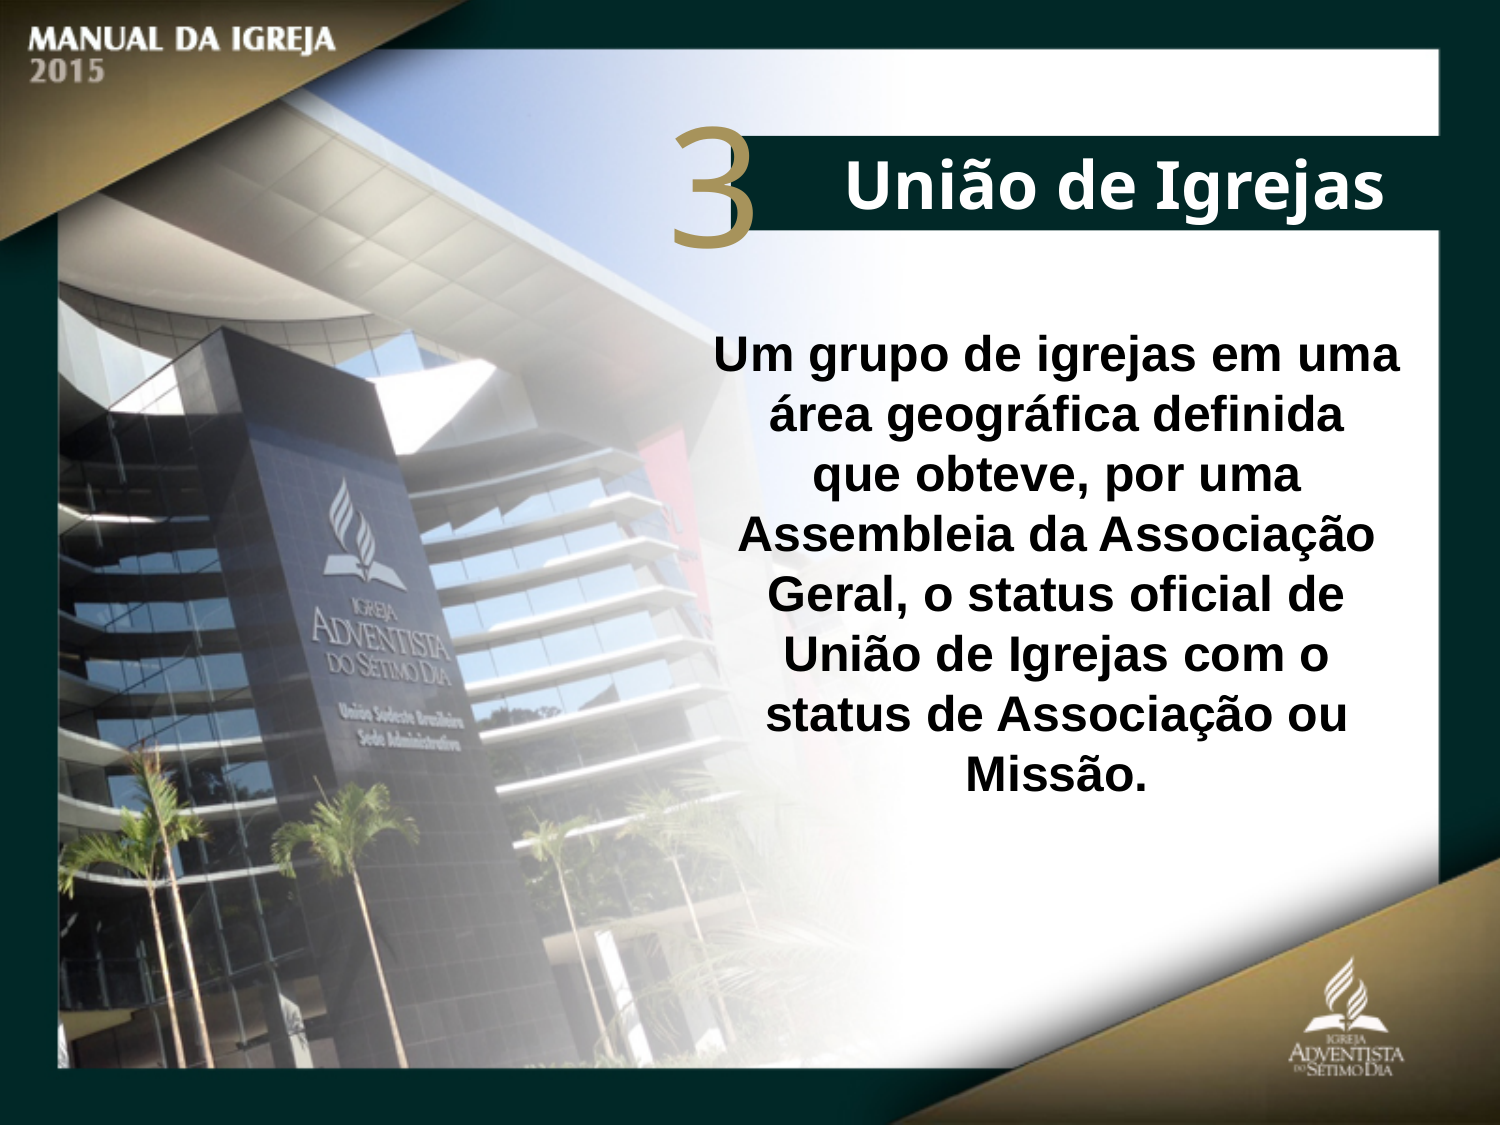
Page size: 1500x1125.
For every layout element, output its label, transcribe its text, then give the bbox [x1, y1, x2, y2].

picture [0, 0, 1500, 1125]
text_box União de Igrejas [778, 135, 1499, 231]
text_box Um grupo de igrejas em uma área geográfica definida que obteve, por uma Assembleia da Associação Geral, o status oficial de União de Igrejas com o status de Associação ou Missão. [690, 314, 1424, 810]
text_box 3 [652, 73, 778, 289]
